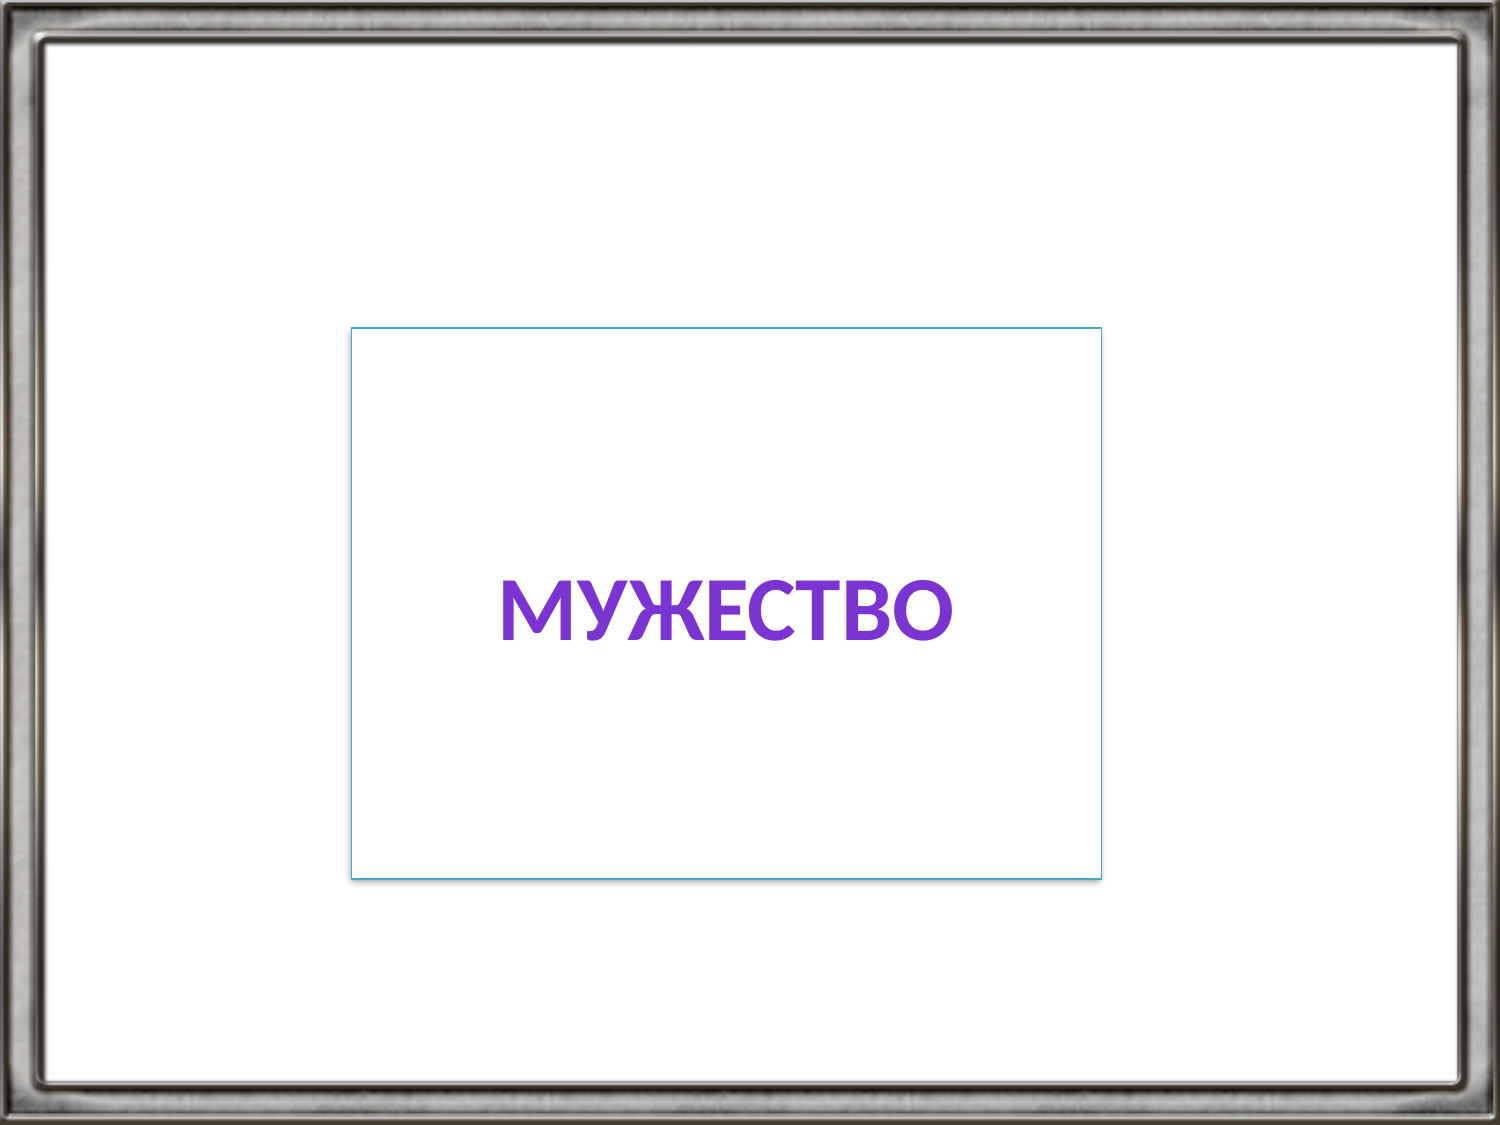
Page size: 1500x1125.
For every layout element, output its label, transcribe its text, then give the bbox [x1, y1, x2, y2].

list МУЖЕСТВО [351, 327, 1102, 880]
picture [0, 0, 1500, 1125]
